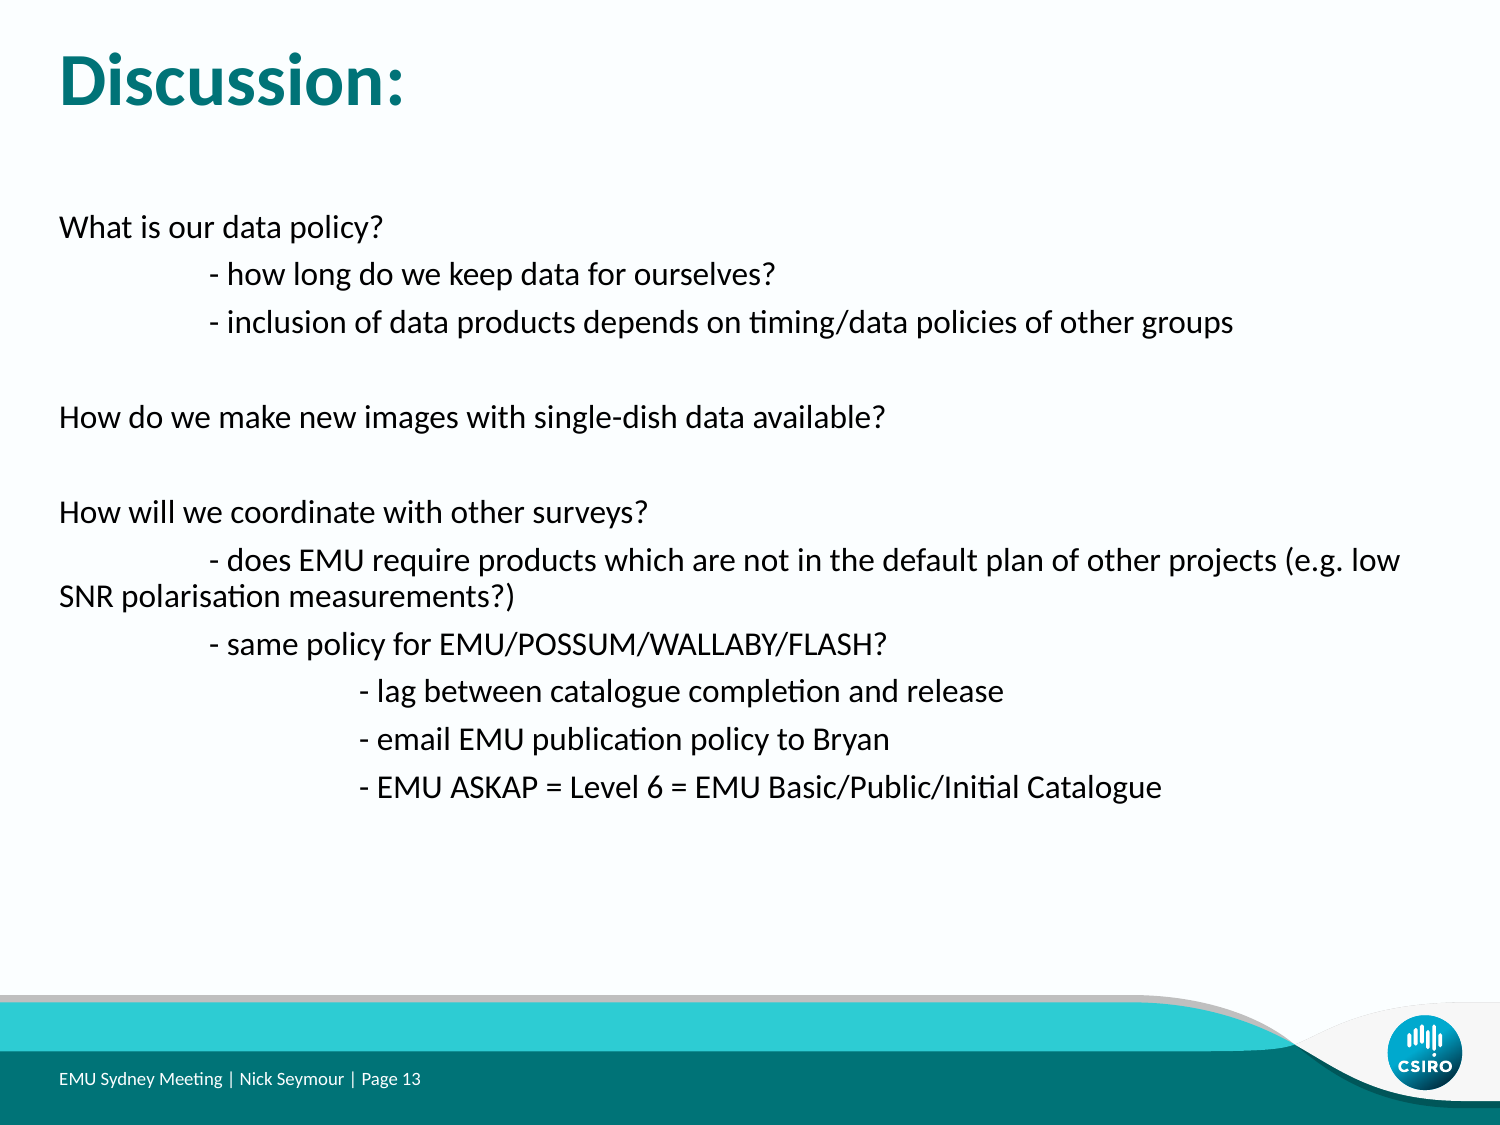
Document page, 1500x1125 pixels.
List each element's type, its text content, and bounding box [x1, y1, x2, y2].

list What is our data policy? - how long do we keep data for ourselves? - inclusion of data products depends on timing/data policies of other groups How do we make new images with single-dish data available? How will we coordinate with other surveys? - does EMU require products which are not in the default plan of other projects (e.g. low SNR polarisation measurements?) - same policy for EMU/POSSUM/WALLABY/FLASH? - lag between catalogue completion and release - email EMU publication policy to Bryan - EMU ASKAP = Level 6 = EMU Basic/Public/Initial Catalogue [58, 209, 1448, 957]
list Discussion: [58, 44, 1448, 192]
footer EMU Sydney Meeting | Nick Seymour | Page 13 [59, 1069, 1063, 1087]
